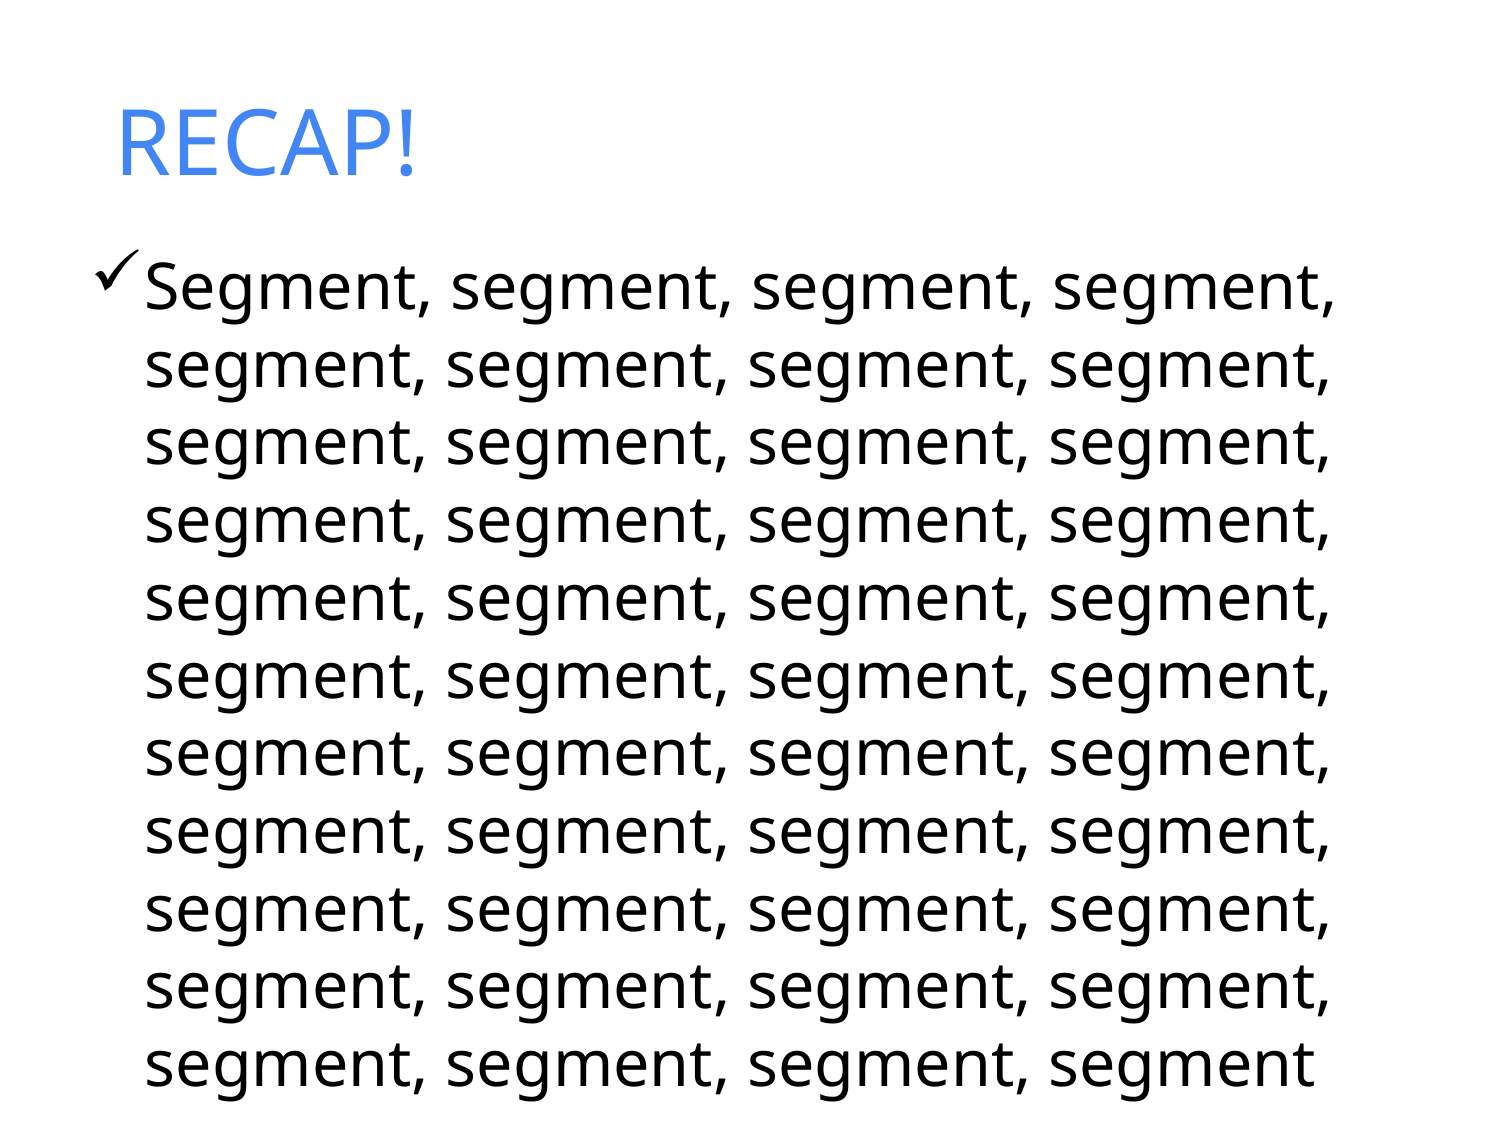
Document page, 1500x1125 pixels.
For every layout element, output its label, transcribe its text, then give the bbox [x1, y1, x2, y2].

title RECAP! [99, 45, 1425, 233]
list Segment, segment, segment, segment, segment, segment, segment, segment, segment, segment, segment, segment, segment, segment, segment, segment, segment, segment, segment, segment, segment, segment, segment, segment, segment, segment, segment, segment, segment, segment, segment, segment, segment, segment, segment, segment, segment, segment, segment, segment, segment, segment, segment, segment [75, 237, 1425, 1113]
